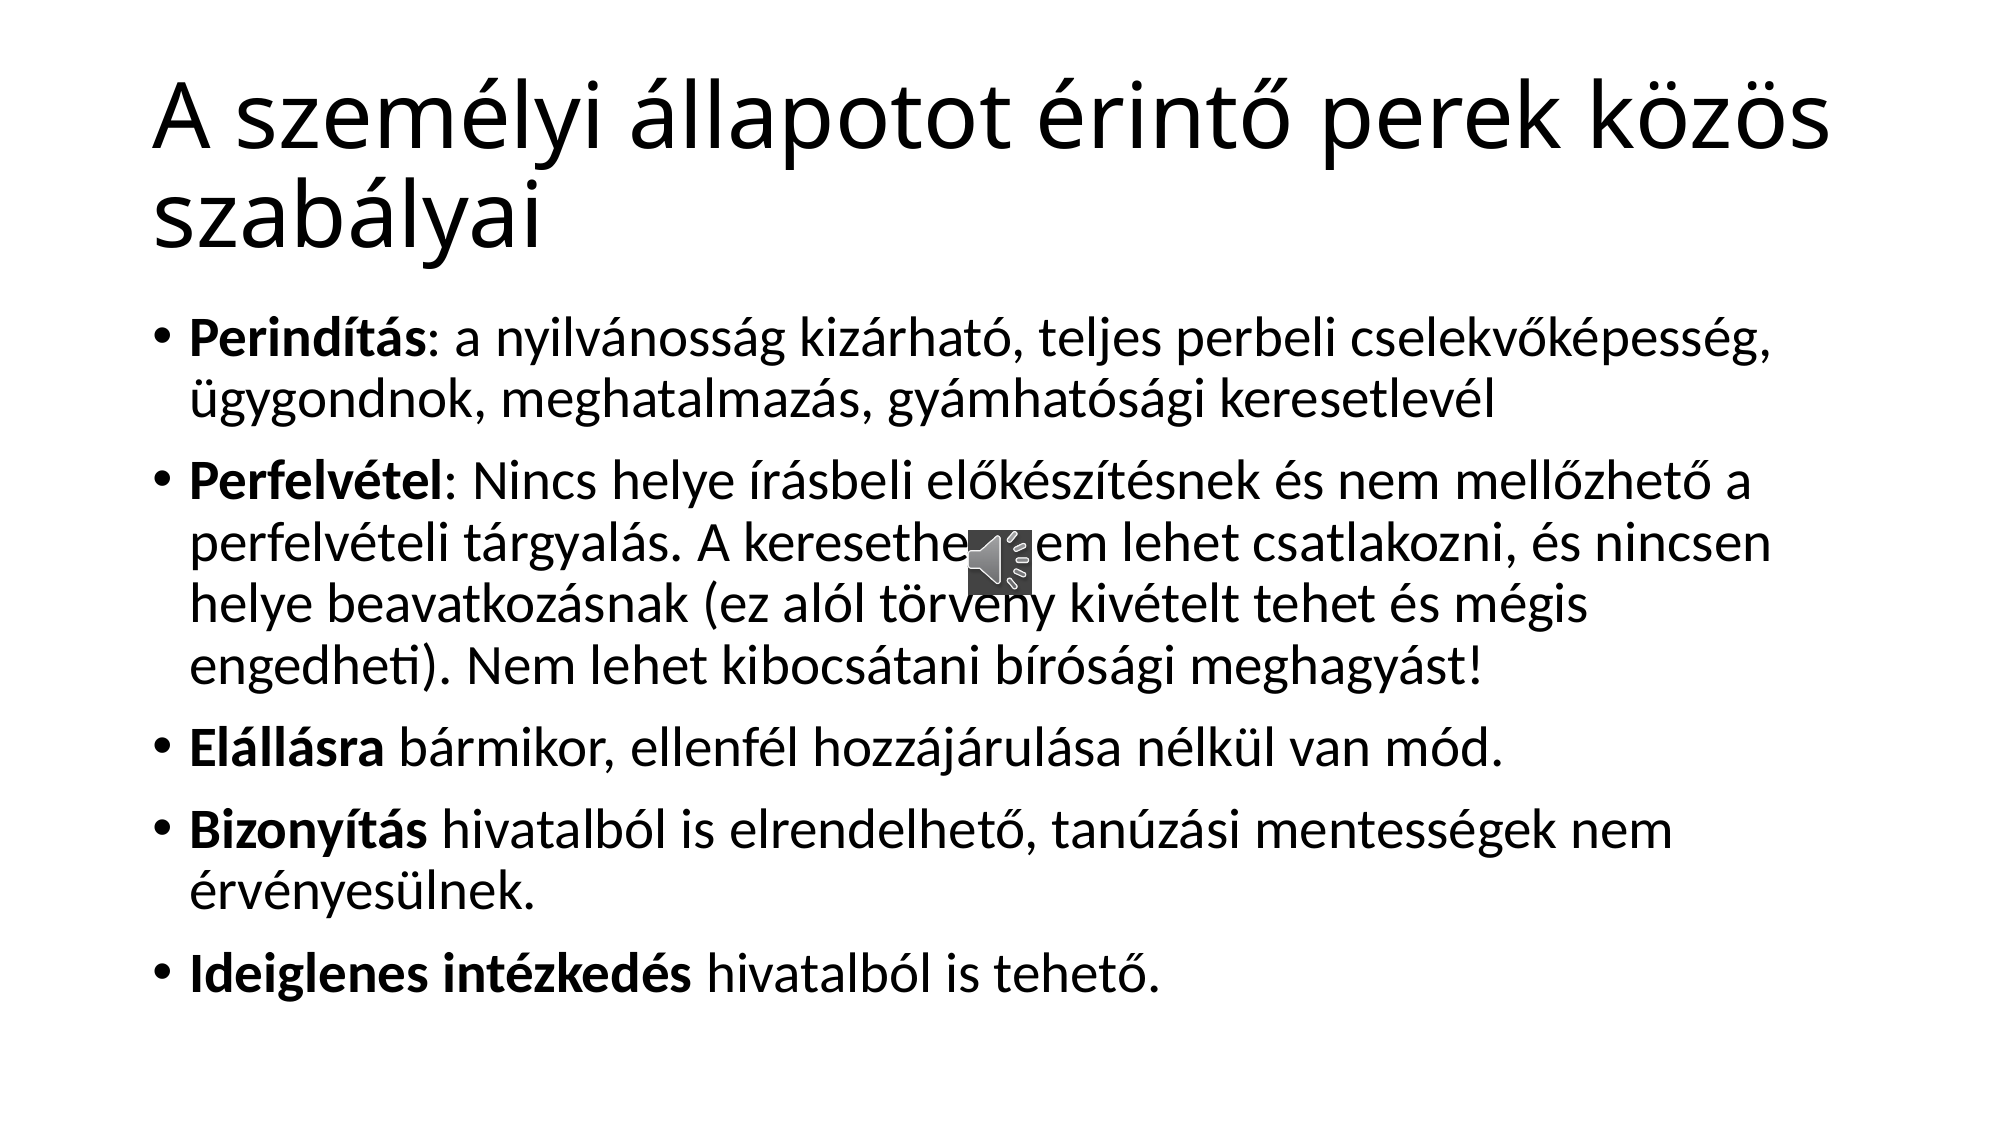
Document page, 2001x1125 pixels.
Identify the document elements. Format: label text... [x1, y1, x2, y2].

list Perindítás: a nyilvánosság kizárható, teljes perbeli cselekvőképesség, ügygondnok, meghatalmazás, gyámhatósági keresetlevél Perfelvétel: Nincs helye írásbeli előkészítésnek és nem mellőzhető a perfelvételi tárgyalás. A keresethez nem lehet csatlakozni, és nincsen helye beavatkozásnak (ez alól törvény kivételt tehet és mégis engedheti). Nem lehet kibocsátani bírósági meghagyást! Elállásra bármikor, ellenfél hozzájárulása nélkül van mód. Bizonyítás hivatalból is elrendelhető, tanúzási mentességek nem érvényesülnek. Ideiglenes intézkedés hivatalból is tehető. [137, 299, 1863, 1014]
picture [966, 529, 1034, 596]
title A személyi állapotot érintő perek közös szabályai [137, 59, 1863, 278]
